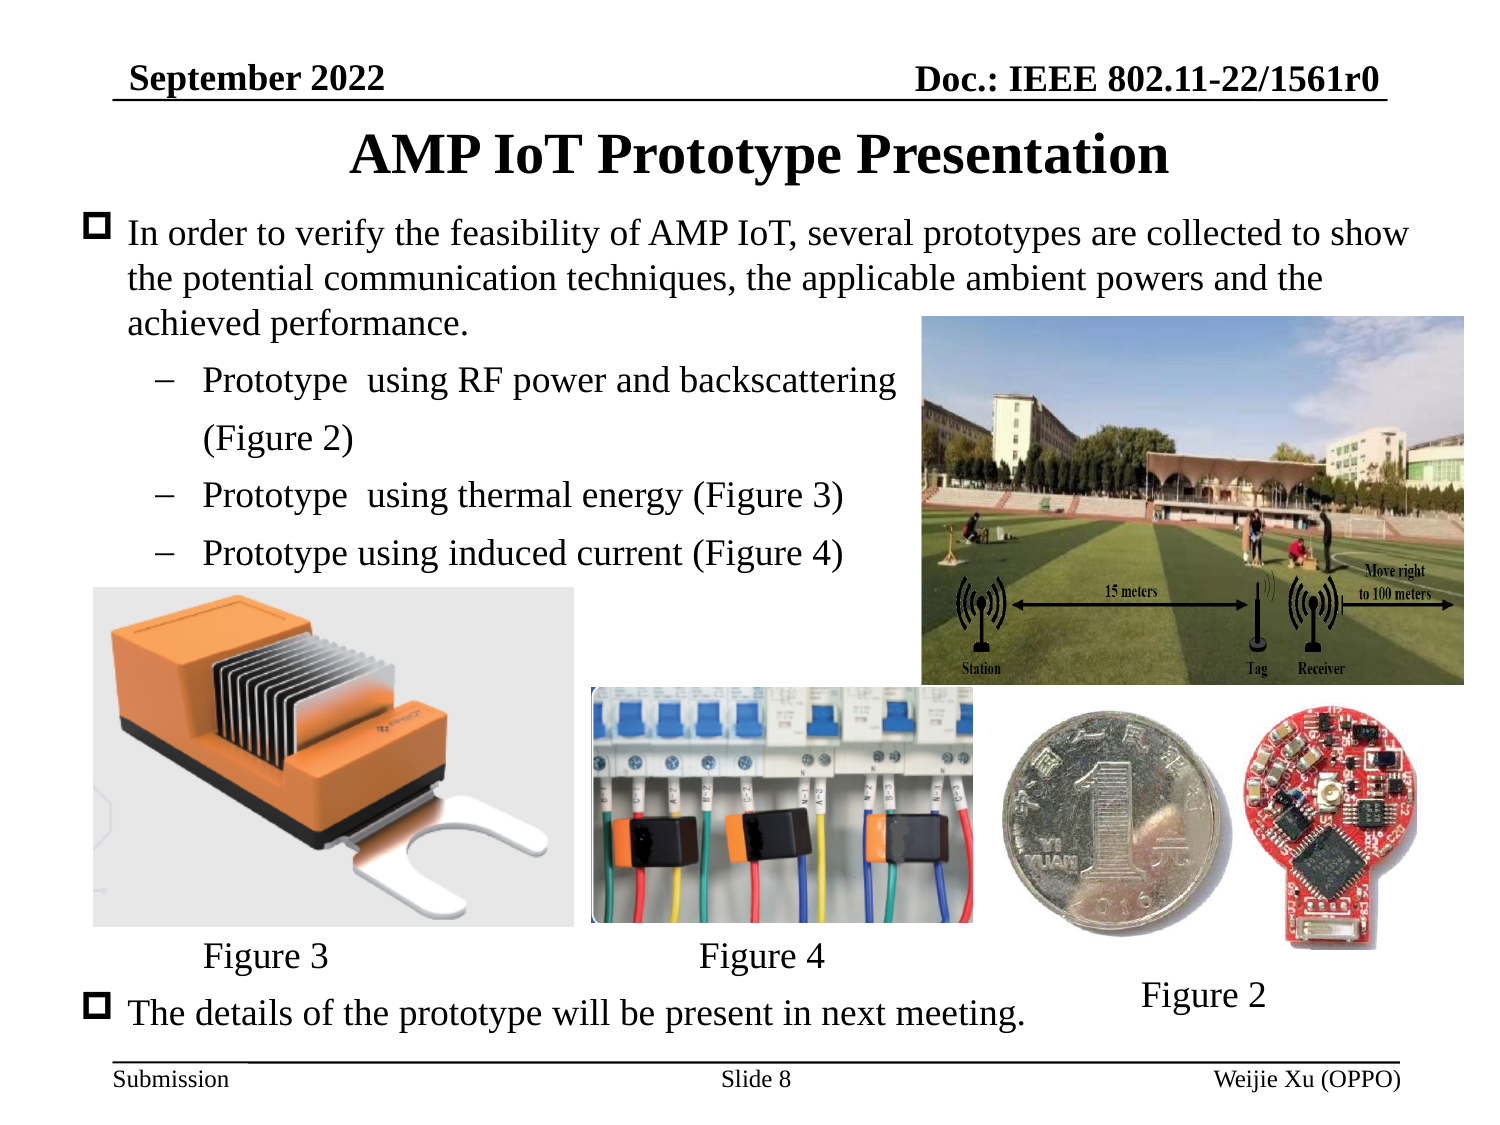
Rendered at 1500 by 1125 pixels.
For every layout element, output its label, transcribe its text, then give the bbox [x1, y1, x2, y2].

picture [996, 697, 1417, 950]
picture [93, 587, 574, 927]
picture [919, 315, 1464, 686]
slide_number Slide 8 [712, 1061, 800, 1093]
title AMP IoT Prototype Presentation [58, 112, 1476, 188]
text_box Doc.: IEEE 802.11-22/1561r0 [899, 46, 1413, 107]
text_box In order to verify the feasibility of AMP IoT, several prototypes are collected to show the potential communication techniques, the applicable ambient powers and the achieved performance. Prototype using RF power and backscattering (Figure 2) Prototype using thermal energy (Figure 3) Prototype using induced current (Figure 4) Figure 3 Figure 4 The details of the prototype will be present in next meeting. [65, 200, 1435, 1033]
footer Weijie Xu (OPPO) [949, 1061, 1402, 1093]
text_box September 2022 [114, 45, 493, 100]
picture [591, 687, 973, 923]
text_box Figure 2 [1050, 962, 1375, 1023]
